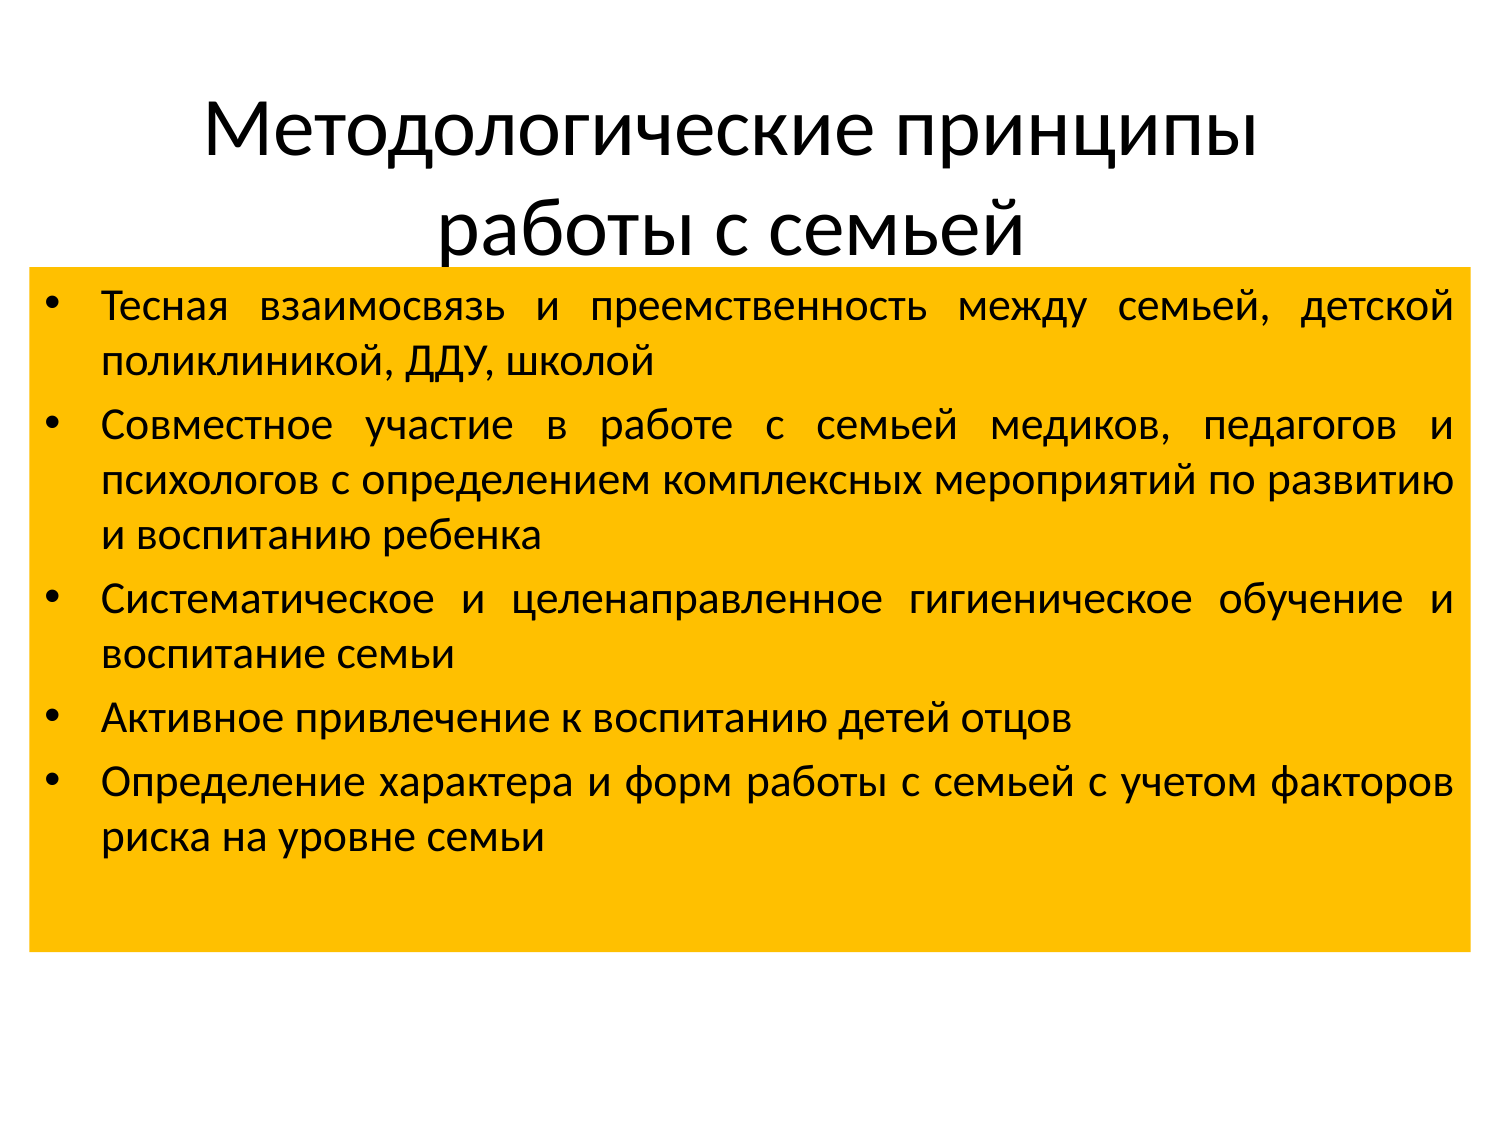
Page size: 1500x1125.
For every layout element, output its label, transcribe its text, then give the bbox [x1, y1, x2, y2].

text_box Методологические принципы работы с семьей [100, 101, 1363, 243]
text_box Тесная взаимосвязь и преемственность между семьей, детской поликлиникой, ДДУ, школой Совместное участие в работе с семьей медиков, педагогов и психологов с определением комплексных мероприятий по развитию и воспитанию ребенка Систематическое и целенаправленное гигиеническое обучение и воспитание семьи Активное привлечение к воспитанию детей отцов Определение характера и форм работы с семьей с учетом факторов риска на уровне семьи [29, 267, 1471, 953]
